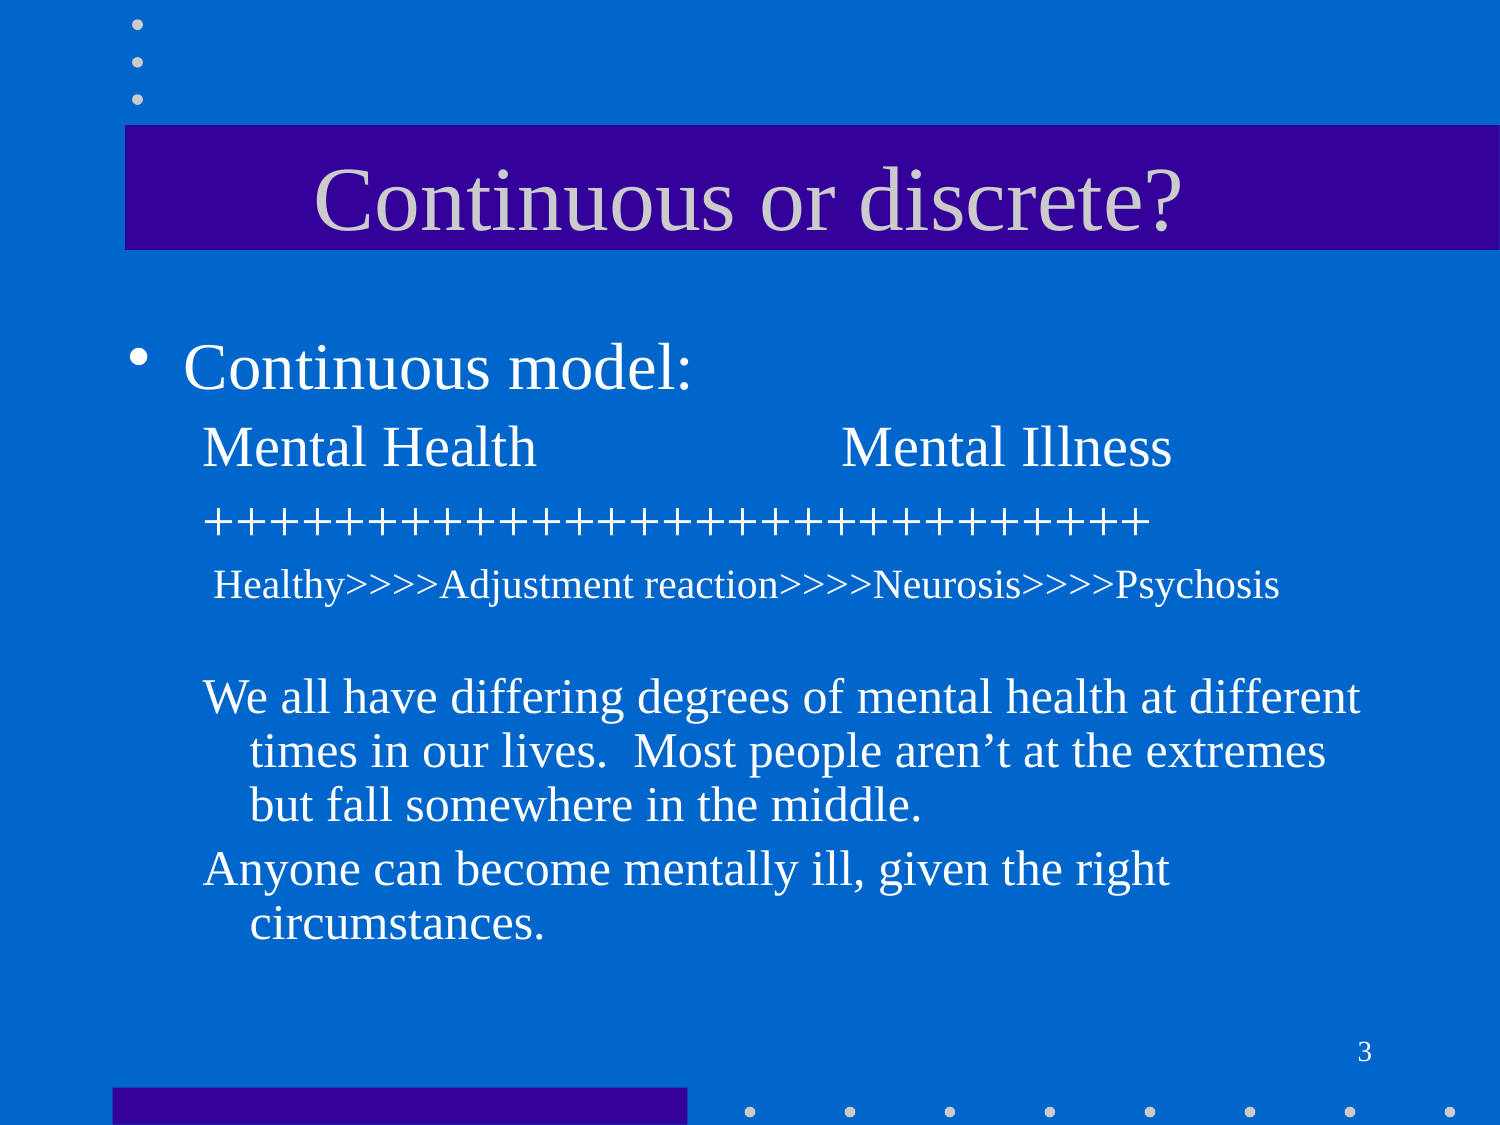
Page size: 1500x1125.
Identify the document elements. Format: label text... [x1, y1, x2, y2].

list Continuous model: Mental Health Mental Illness +++++++++++++++++++++++++++++ Healthy>>>>Adjustment reaction>>>>Neurosis>>>>Psychosis We all have differing degrees of mental health at different times in our lives. Most people aren’t at the extremes but fall somewhere in the middle. Anyone can become mentally ill, given the right circumstances. [112, 324, 1388, 1001]
title Continuous or discrete? [112, 99, 1388, 288]
slide_number 3 [1074, 1024, 1388, 1101]
